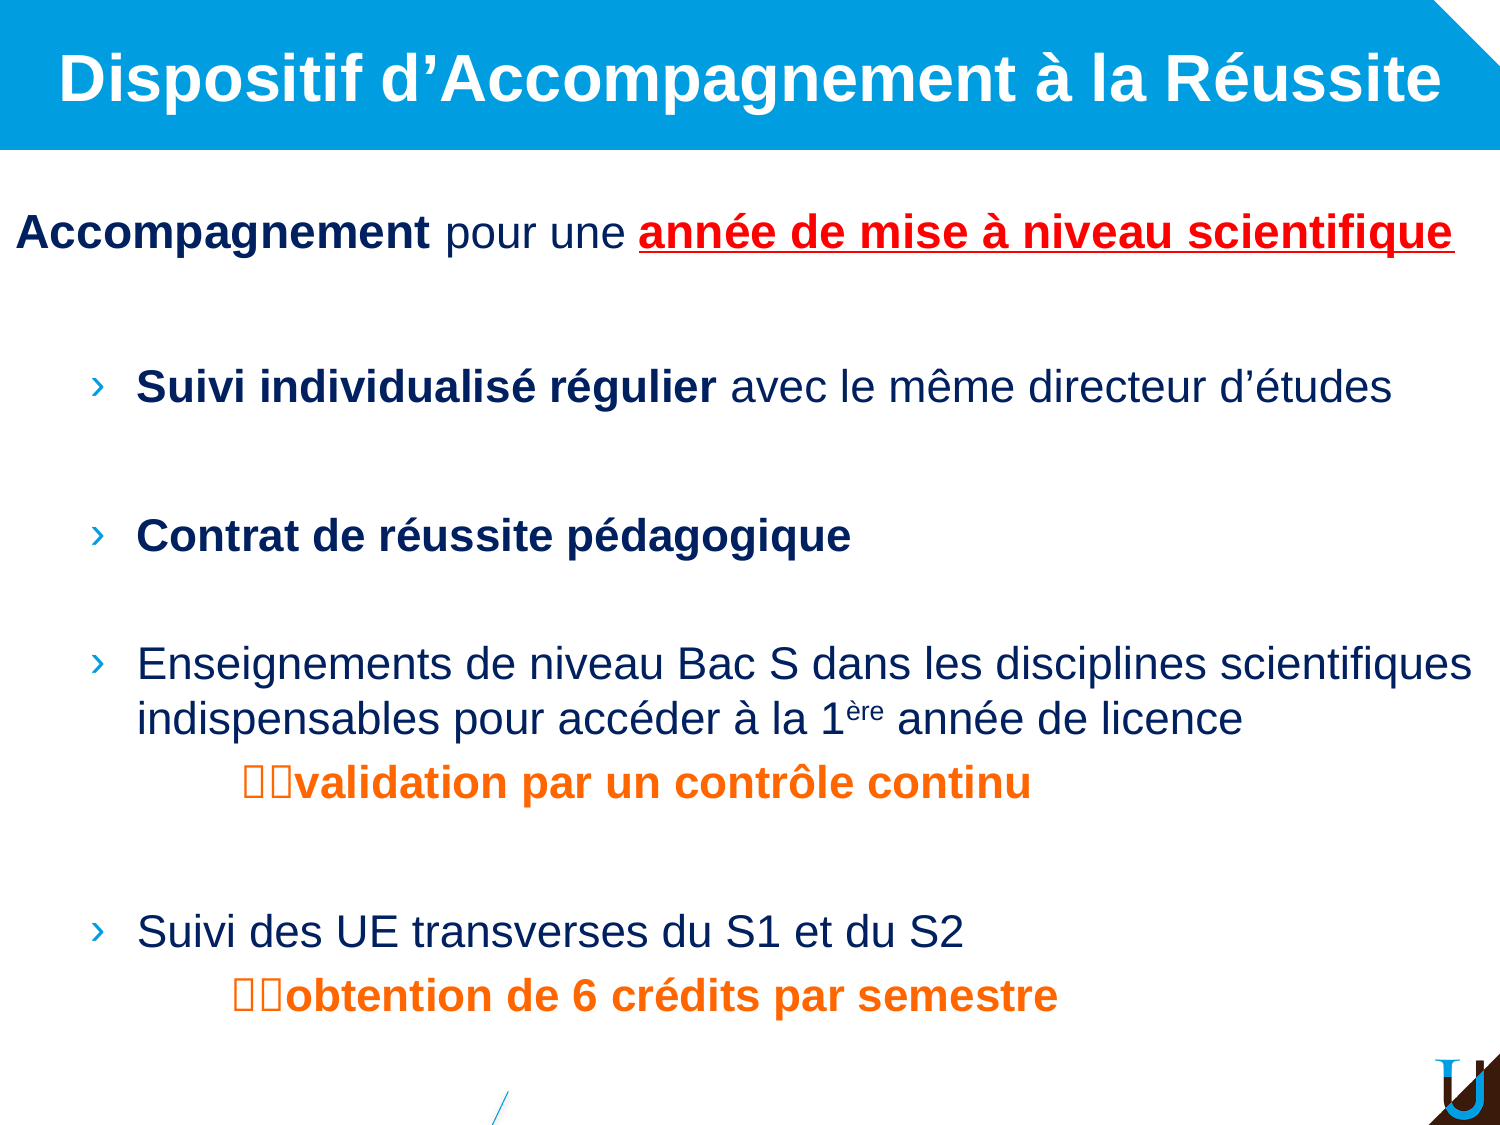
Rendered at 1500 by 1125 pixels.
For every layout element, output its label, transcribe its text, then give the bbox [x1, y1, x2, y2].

title Dispositif d’Accompagnement à la Réussite [0, 0, 1500, 140]
list Accompagnement pour une année de mise à niveau scientifique Suivi individualisé régulier avec le même directeur d’études Contrat de réussite pédagogique Enseignements de niveau Bac S dans les disciplines scientifiques indispensables pour accéder à la 1ère année de licence validation par un contrôle continu Suivi des UE transverses du S1 et du S2 obtention de 6 crédits par semestre [0, 140, 1500, 1055]
picture [1425, 1055, 1500, 1125]
